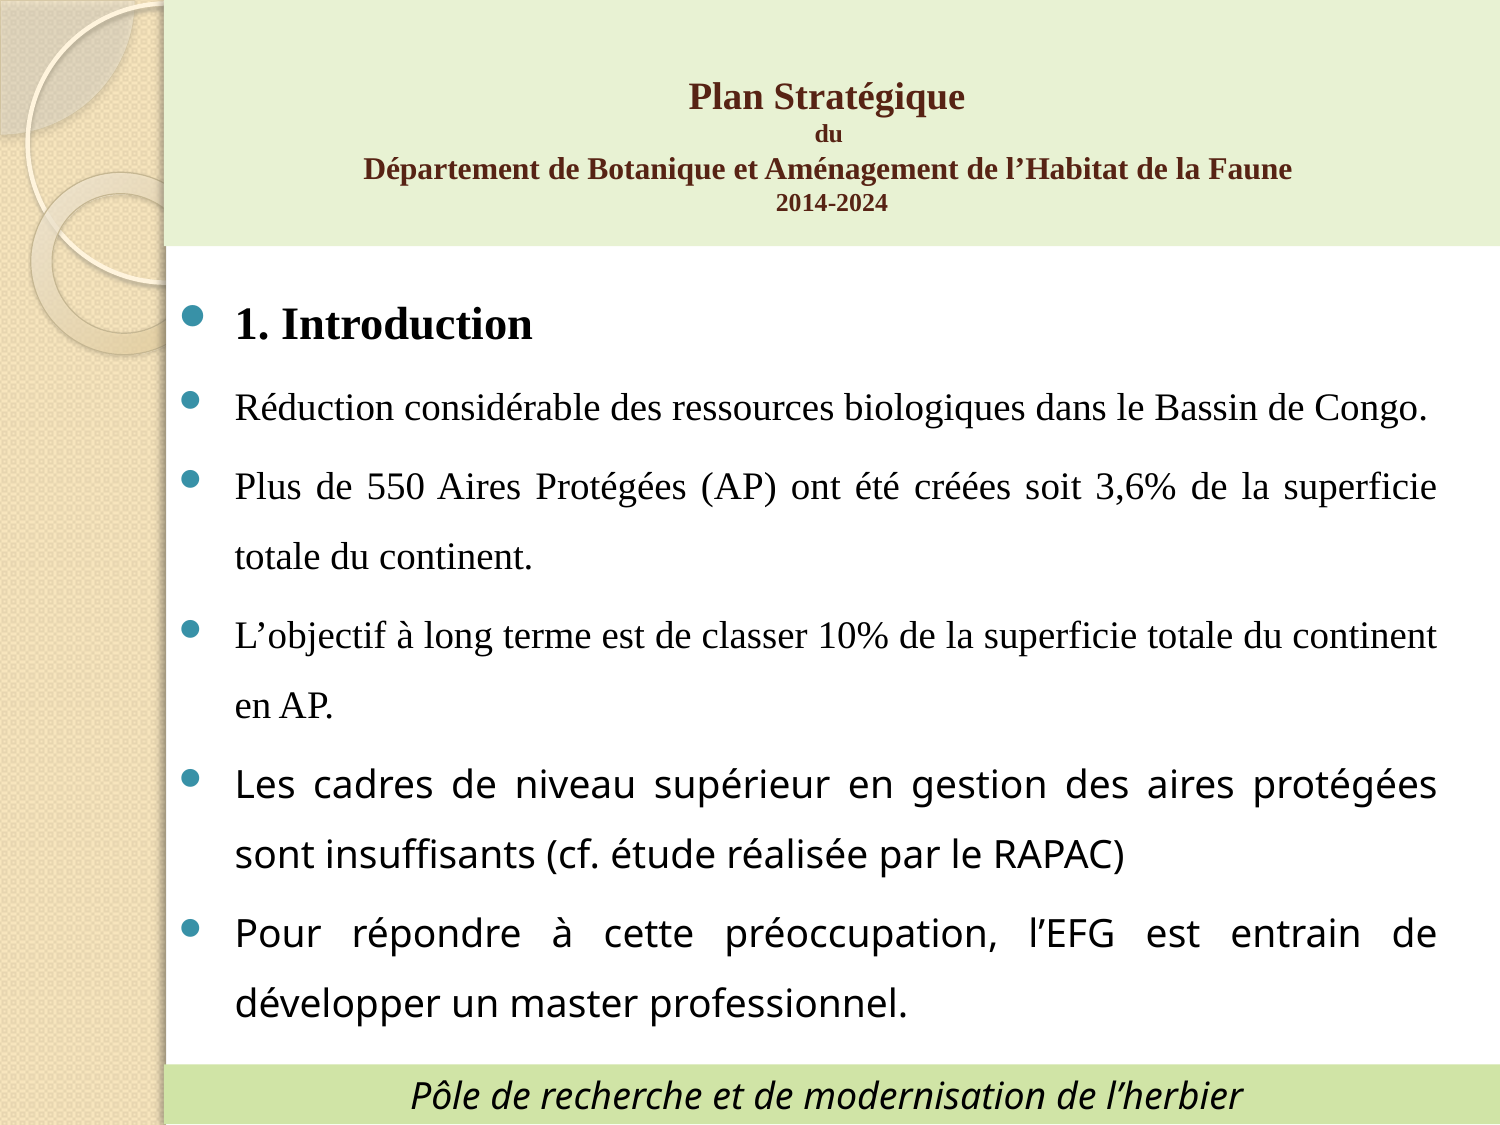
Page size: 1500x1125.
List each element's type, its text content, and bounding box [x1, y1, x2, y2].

text_box Pôle de recherche et de modernisation de l’herbier [163, 1064, 1500, 1125]
text_box Plan Stratégique du Département de Botanique et Aménagement de l’Habitat de la Faune 2014-2024 [163, 0, 1500, 247]
list 1. Introduction Réduction considérable des ressources biologiques dans le Bassin de Congo. Plus de 550 Aires Protégées (AP) ont été créées soit 3,6% de la superficie totale du continent. L’objectif à long terme est de classer 10% de la superficie totale du continent en AP. Les cadres de niveau supérieur en gestion des aires protégées sont insuffisants (cf. étude réalisée par le RAPAC) Pour répondre à cette préoccupation, l’EFG est entrain de développer un master professionnel. [164, 257, 1454, 1064]
